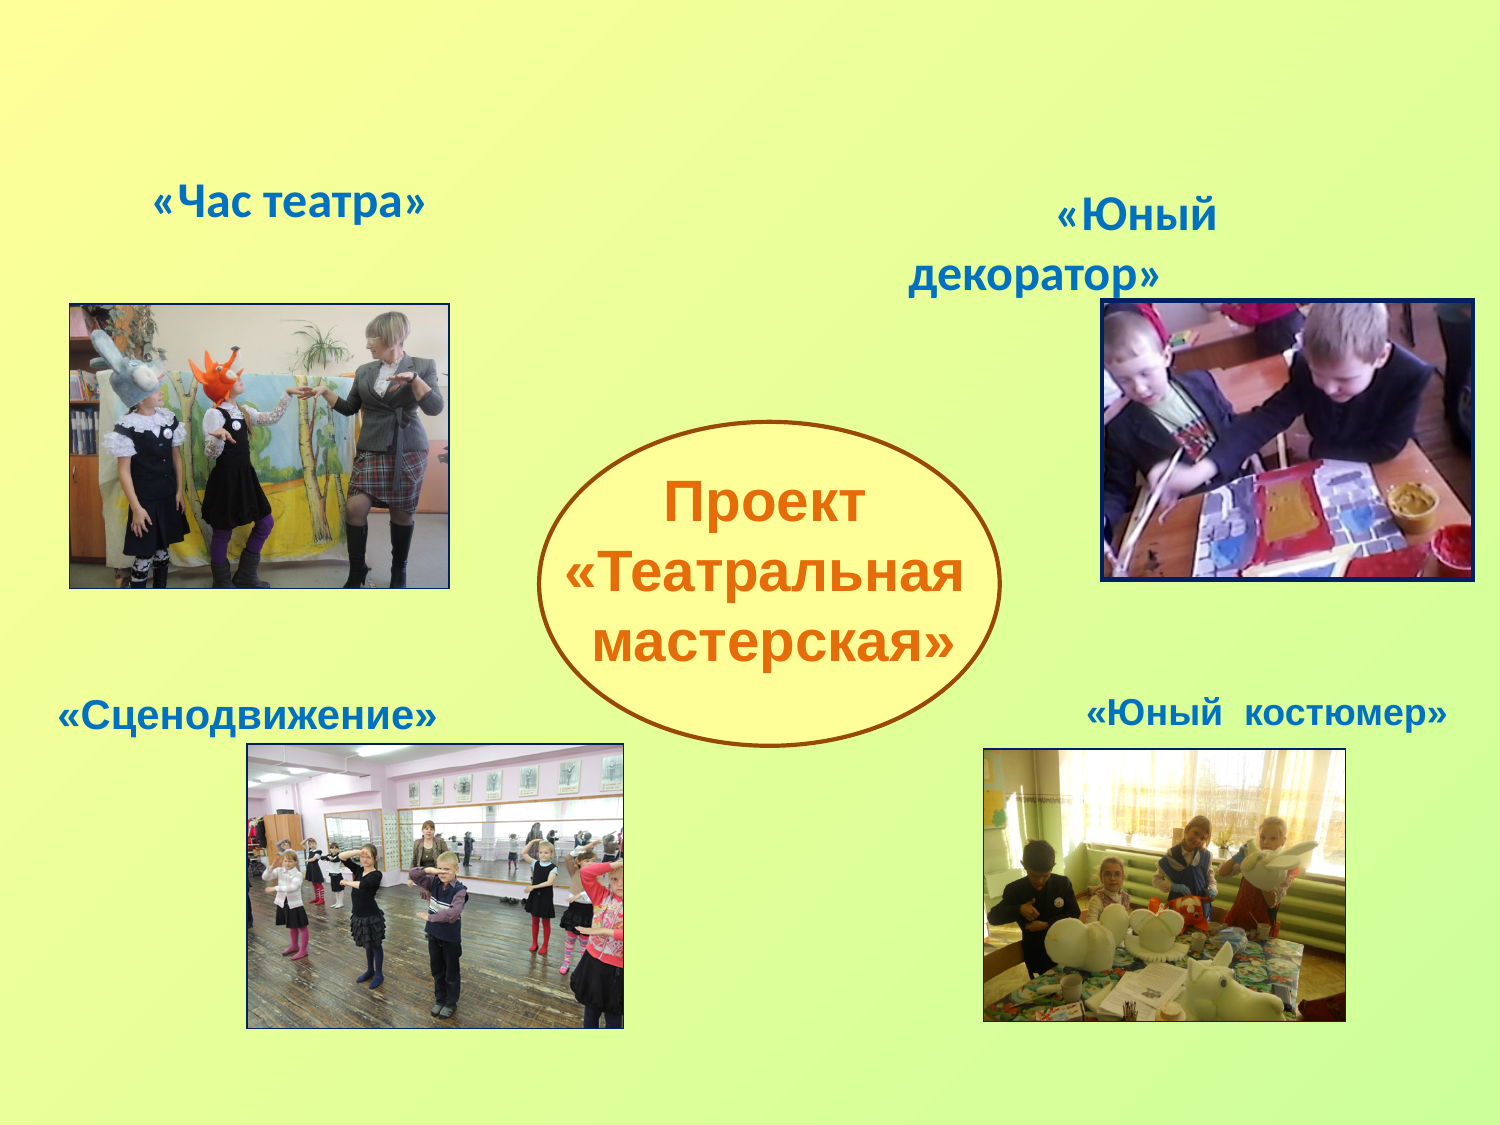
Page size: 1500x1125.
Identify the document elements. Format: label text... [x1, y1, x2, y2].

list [245, 743, 624, 1029]
list «Час театра» [135, 172, 516, 236]
picture [70, 304, 449, 589]
text_box [536, 531, 549, 636]
text_box «Сценодвижение» [42, 680, 453, 746]
text_box [623, 419, 916, 456]
text_box Проект «Театральная мастерская» [549, 456, 999, 681]
text_box [582, 681, 957, 748]
list «Юный декоратор» [836, 172, 1500, 822]
picture [1104, 302, 1471, 578]
picture [984, 749, 1346, 1021]
text_box «Юный костюмер» [1071, 680, 1463, 741]
